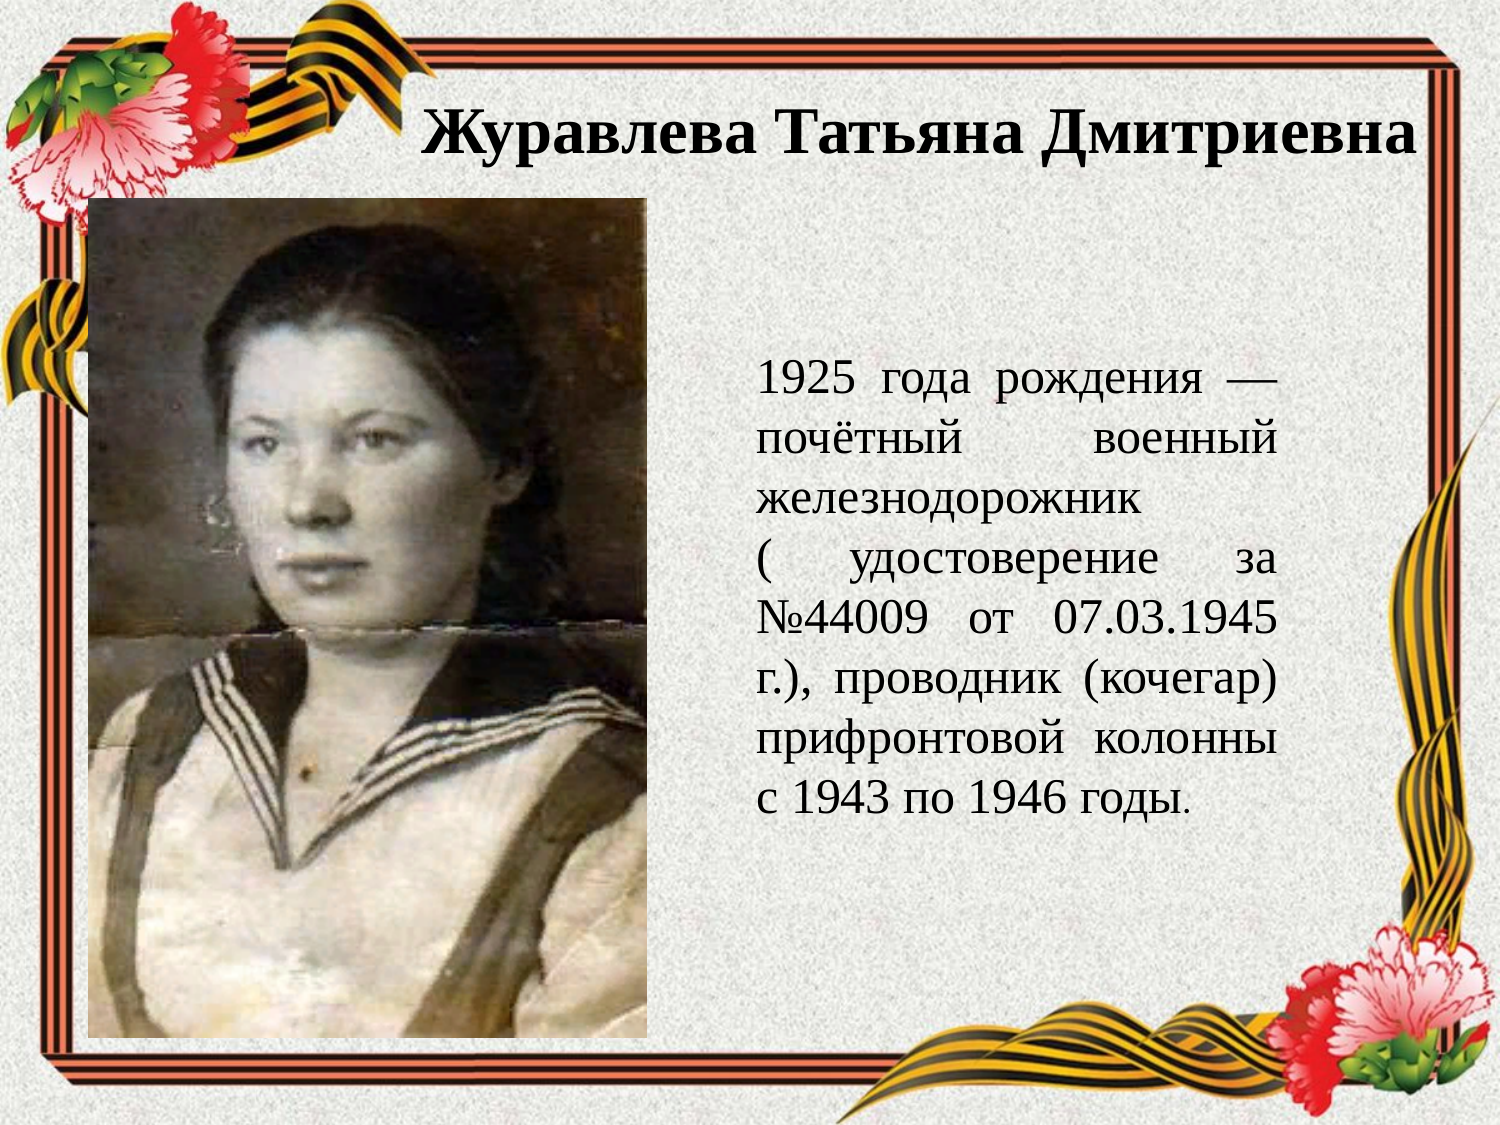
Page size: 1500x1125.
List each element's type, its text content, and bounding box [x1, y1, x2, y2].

picture [0, 0, 1500, 1125]
text_box 1925 года рождения — почётный военный железнодорожник ( удостоверение за №44009 от 07.03.1945 г.), проводник (кочегар) прифронтовой колонны с 1943 по 1946 годы. [741, 336, 1293, 832]
text_box Журавлева Татьяна Дмитриевна [406, 79, 1434, 175]
